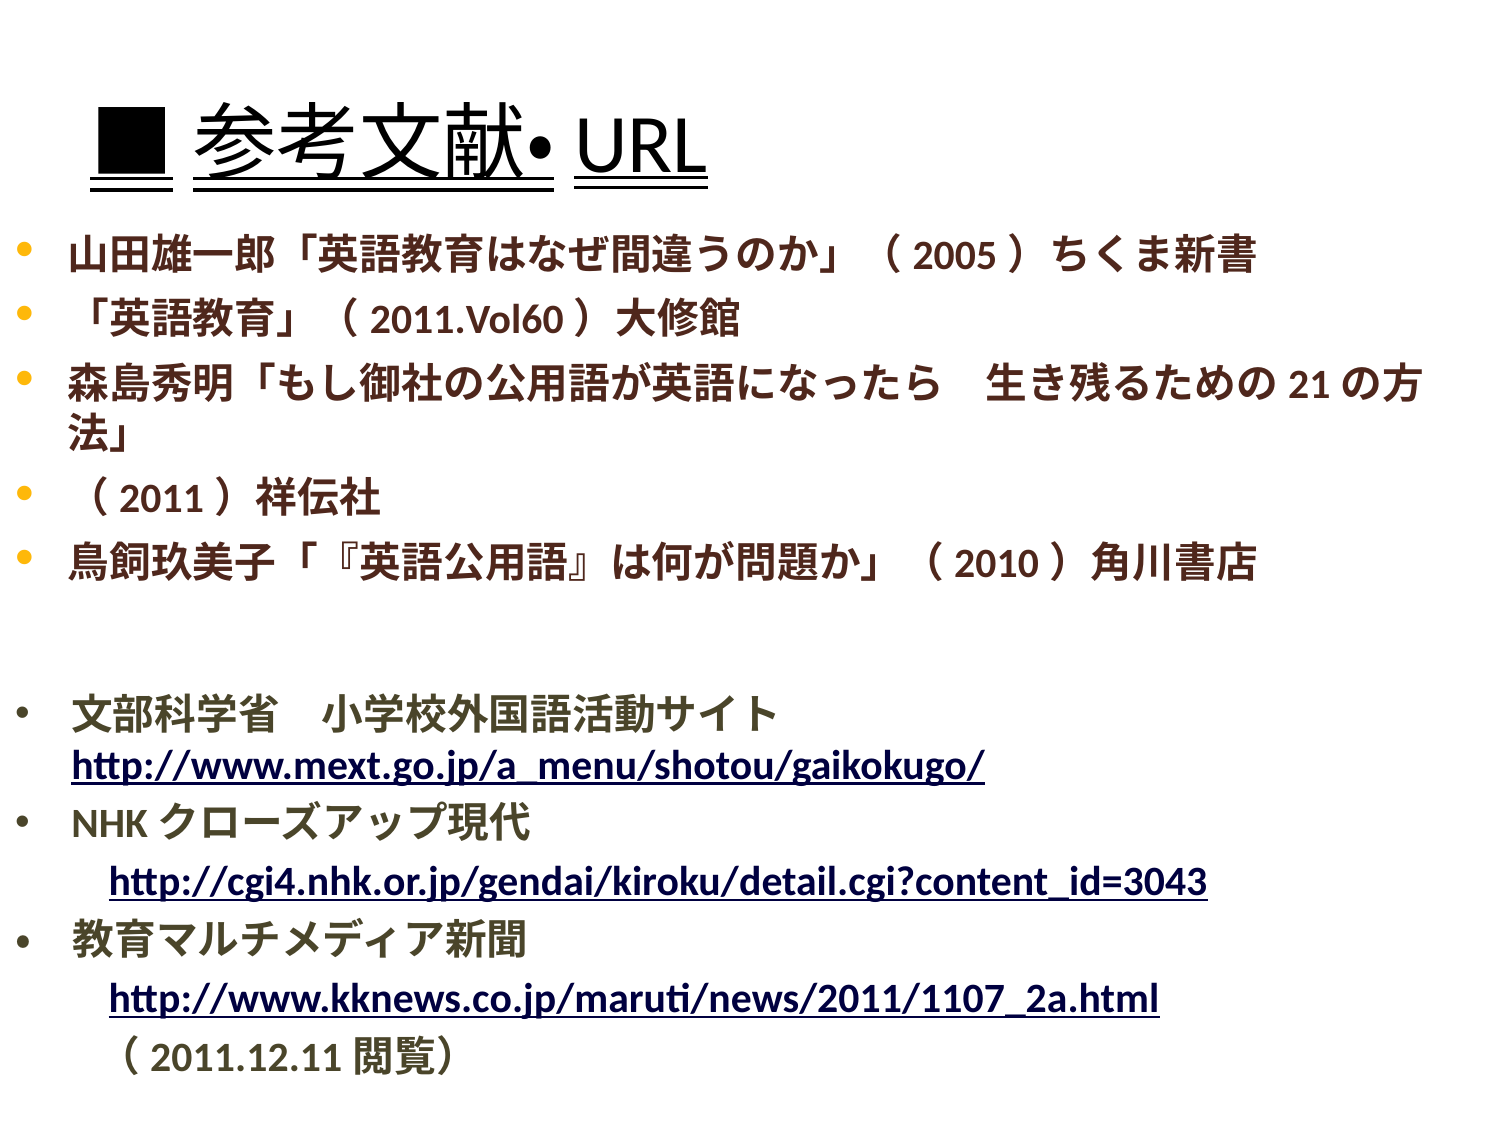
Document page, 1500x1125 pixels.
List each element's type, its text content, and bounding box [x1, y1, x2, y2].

list 山田雄一郎「英語教育はなぜ間違うのか」（2005）ちくま新書 「英語教育」（2011.Vol60）大修館 森島秀明「もし御社の公用語が英語になったら 生き残るための21の方法」 （2011）祥伝社 鳥飼玖美子「『英語公用語』は何が問題か」（2010）角川書店 文部科学省 小学校外国語活動サイトhttp://www.mext.go.jp/a_menu/shotou/gaikokugo/ NHKクローズアップ現代 http://cgi4.nhk.or.jp/gendai/kiroku/detail.cgi?content_id=3043 ・ 教育マルチメディア新聞 http://www.kknews.co.jp/maruti/news/2011/1107_2a.html （2011.12.11閲覧） [0, 219, 1500, 1125]
title ■参考文献・URL [75, 45, 1425, 219]
